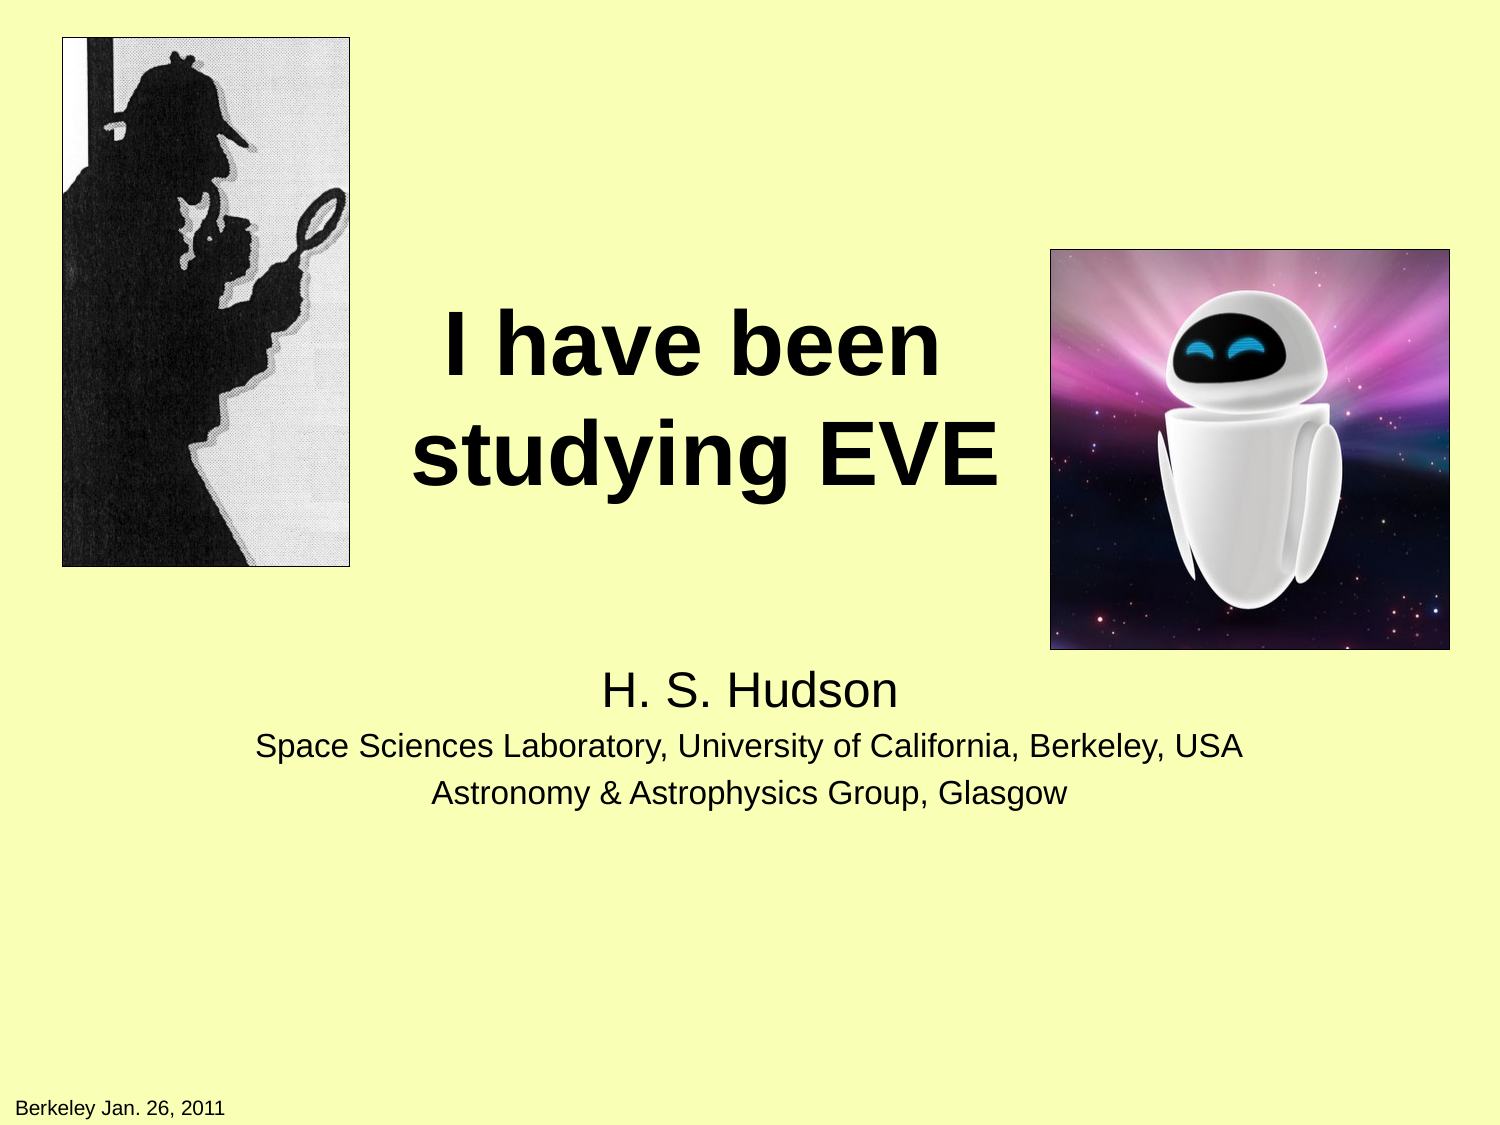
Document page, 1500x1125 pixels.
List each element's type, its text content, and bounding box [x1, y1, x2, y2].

title I have been studying EVE [354, 224, 1301, 563]
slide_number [0, 1087, 413, 1125]
picture [1049, 249, 1451, 651]
subtitle H. S. Hudson Space Sciences Laboratory, University of California, Berkeley, USA Astronomy & Astrophysics Group, Glasgow [137, 649, 1363, 913]
picture [62, 37, 351, 568]
